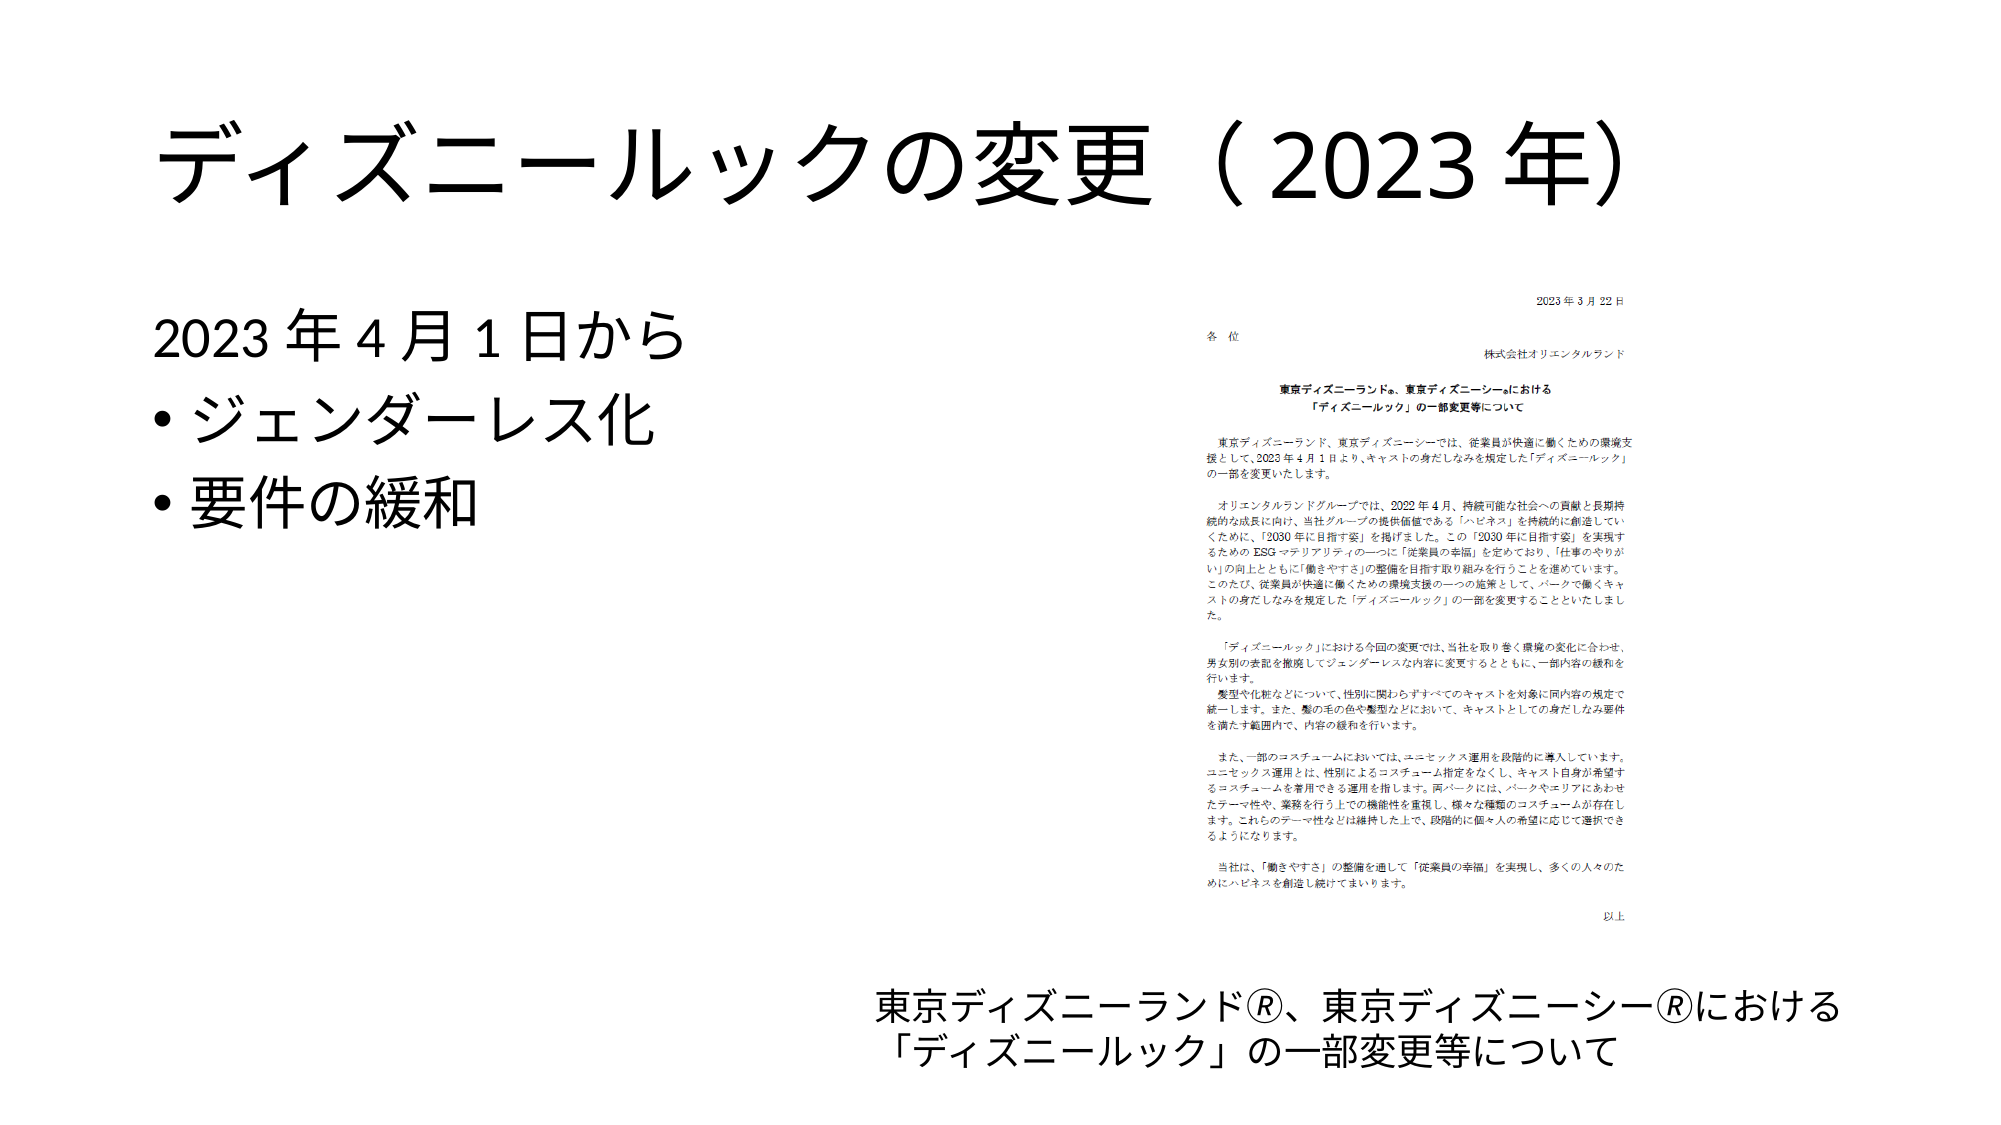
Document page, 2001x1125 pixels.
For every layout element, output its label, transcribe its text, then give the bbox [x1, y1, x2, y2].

text_box 東京ディズニーランド🄬、東京ディズニーシー🄬における 「ディズニールック」の一部変更等について [859, 975, 1860, 1081]
picture [1129, 223, 1698, 938]
title ディズニールックの変更（2023年） [137, 59, 1863, 278]
list 2023年4月1日から ジェンダーレス化 要件の緩和 [137, 299, 752, 1014]
